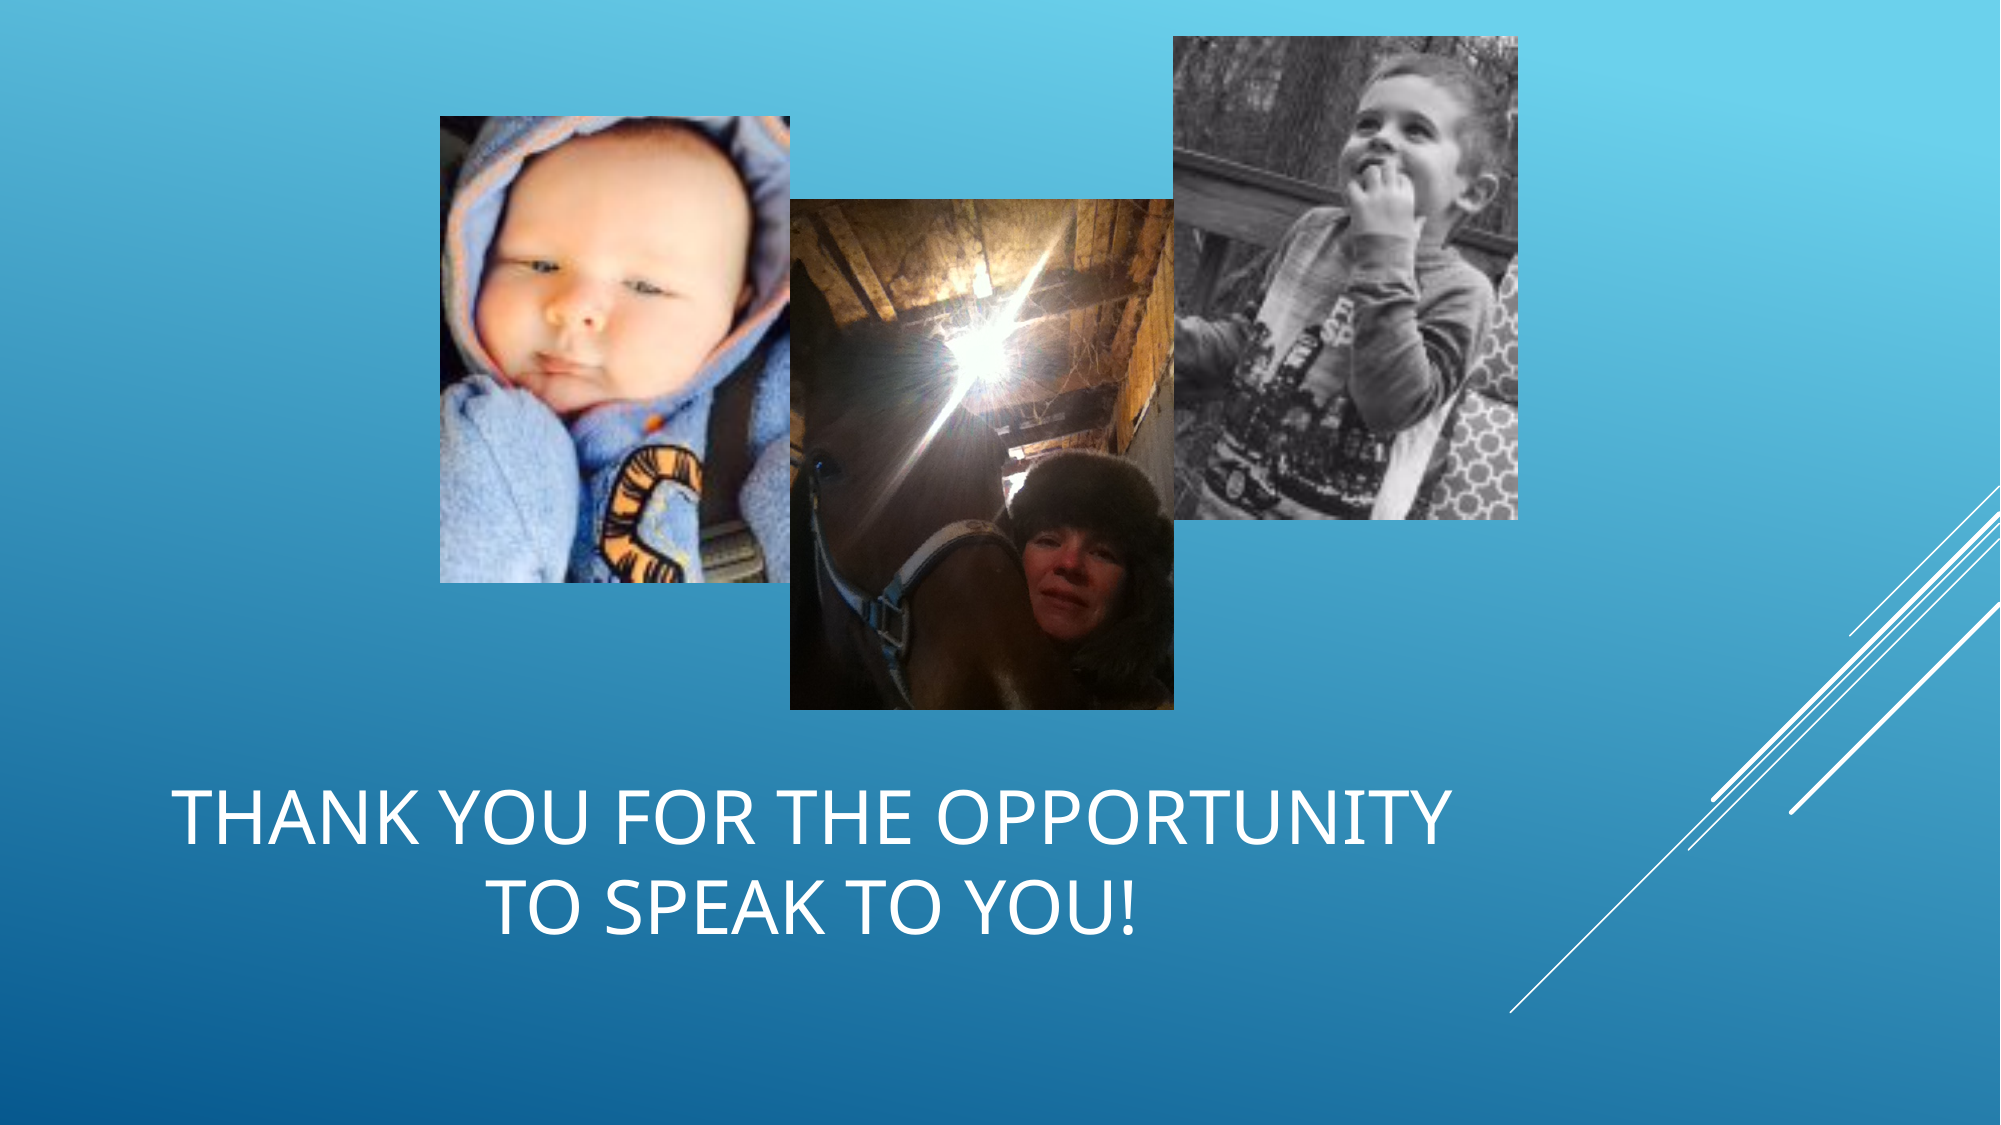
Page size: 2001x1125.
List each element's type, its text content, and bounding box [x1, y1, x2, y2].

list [439, 116, 790, 583]
picture [790, 199, 1174, 711]
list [1172, 35, 1518, 520]
title Thank you for the opportunity to speak to you! [112, 736, 1513, 984]
